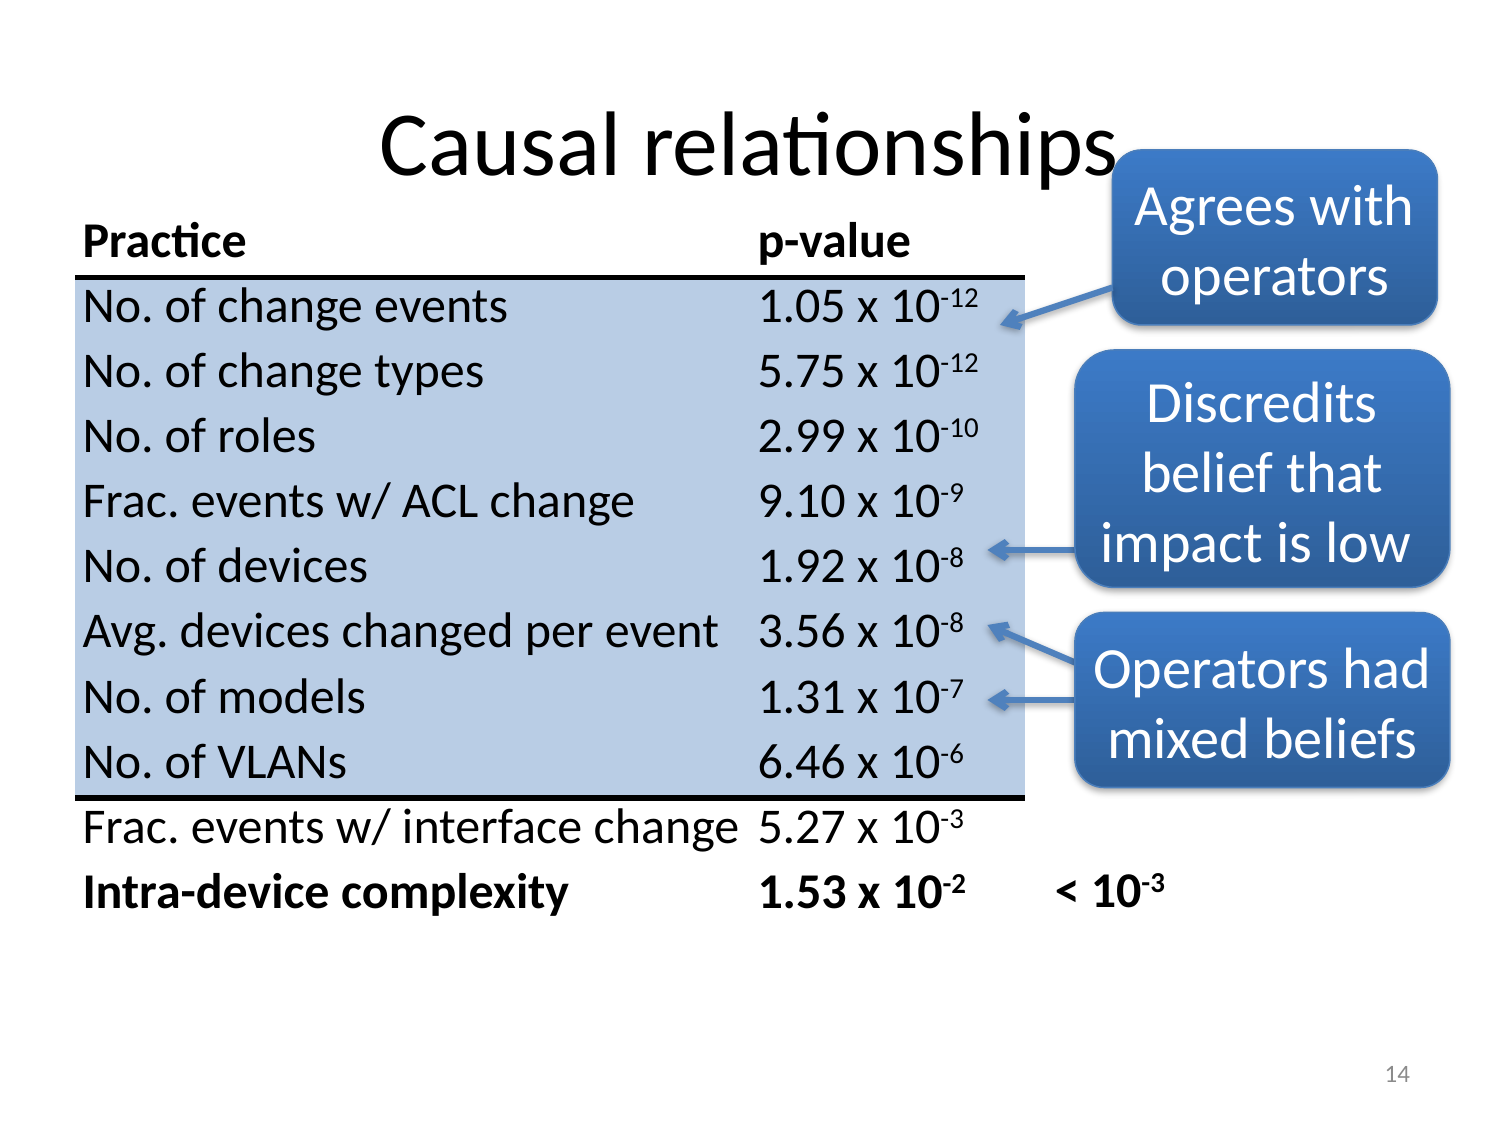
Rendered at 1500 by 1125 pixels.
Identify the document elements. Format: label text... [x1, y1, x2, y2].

table_cell No. of devices [75, 538, 750, 603]
table_cell Frac. events w/ ACL change [75, 473, 750, 538]
table_header Practice [75, 212, 750, 275]
table_cell No. of change events [75, 280, 750, 343]
table_cell 6.46 x 10-6 [750, 733, 986, 795]
table_cell 1.31 x 10-7 [750, 668, 982, 733]
table_cell 1.53 x 10-2 [750, 863, 1025, 928]
table_cell No. of VLANs [75, 733, 750, 795]
slide_number 14 [1074, 1042, 1425, 1103]
table_cell Frac. events w/ interface change [75, 801, 750, 863]
table_cell 1.05 x 10-12 [750, 280, 1025, 343]
title Causal relationships [75, 45, 1425, 212]
table_cell No. of change types [75, 343, 750, 408]
text_box < 10-3 [1039, 849, 1181, 925]
table_cell 5.75 x 10-12 [750, 343, 1025, 408]
table_cell 5.27 x 10-3 [750, 801, 1025, 863]
table_cell 3.56 x 10-8 [750, 603, 1025, 668]
table_cell Intra-device complexity [75, 863, 750, 928]
table_cell No. of roles [75, 408, 750, 473]
table_cell 1.92 x 10-8 [750, 538, 1025, 603]
table_cell 2.99 x 10-10 [750, 408, 982, 473]
table_header p-value [750, 212, 994, 275]
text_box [987, 349, 1451, 588]
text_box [999, 149, 1438, 326]
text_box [987, 612, 1451, 788]
table_cell 9.10 x 10-9 [750, 473, 982, 538]
table_cell Avg. devices changed per event [75, 603, 750, 668]
table_cell No. of models [75, 668, 750, 733]
